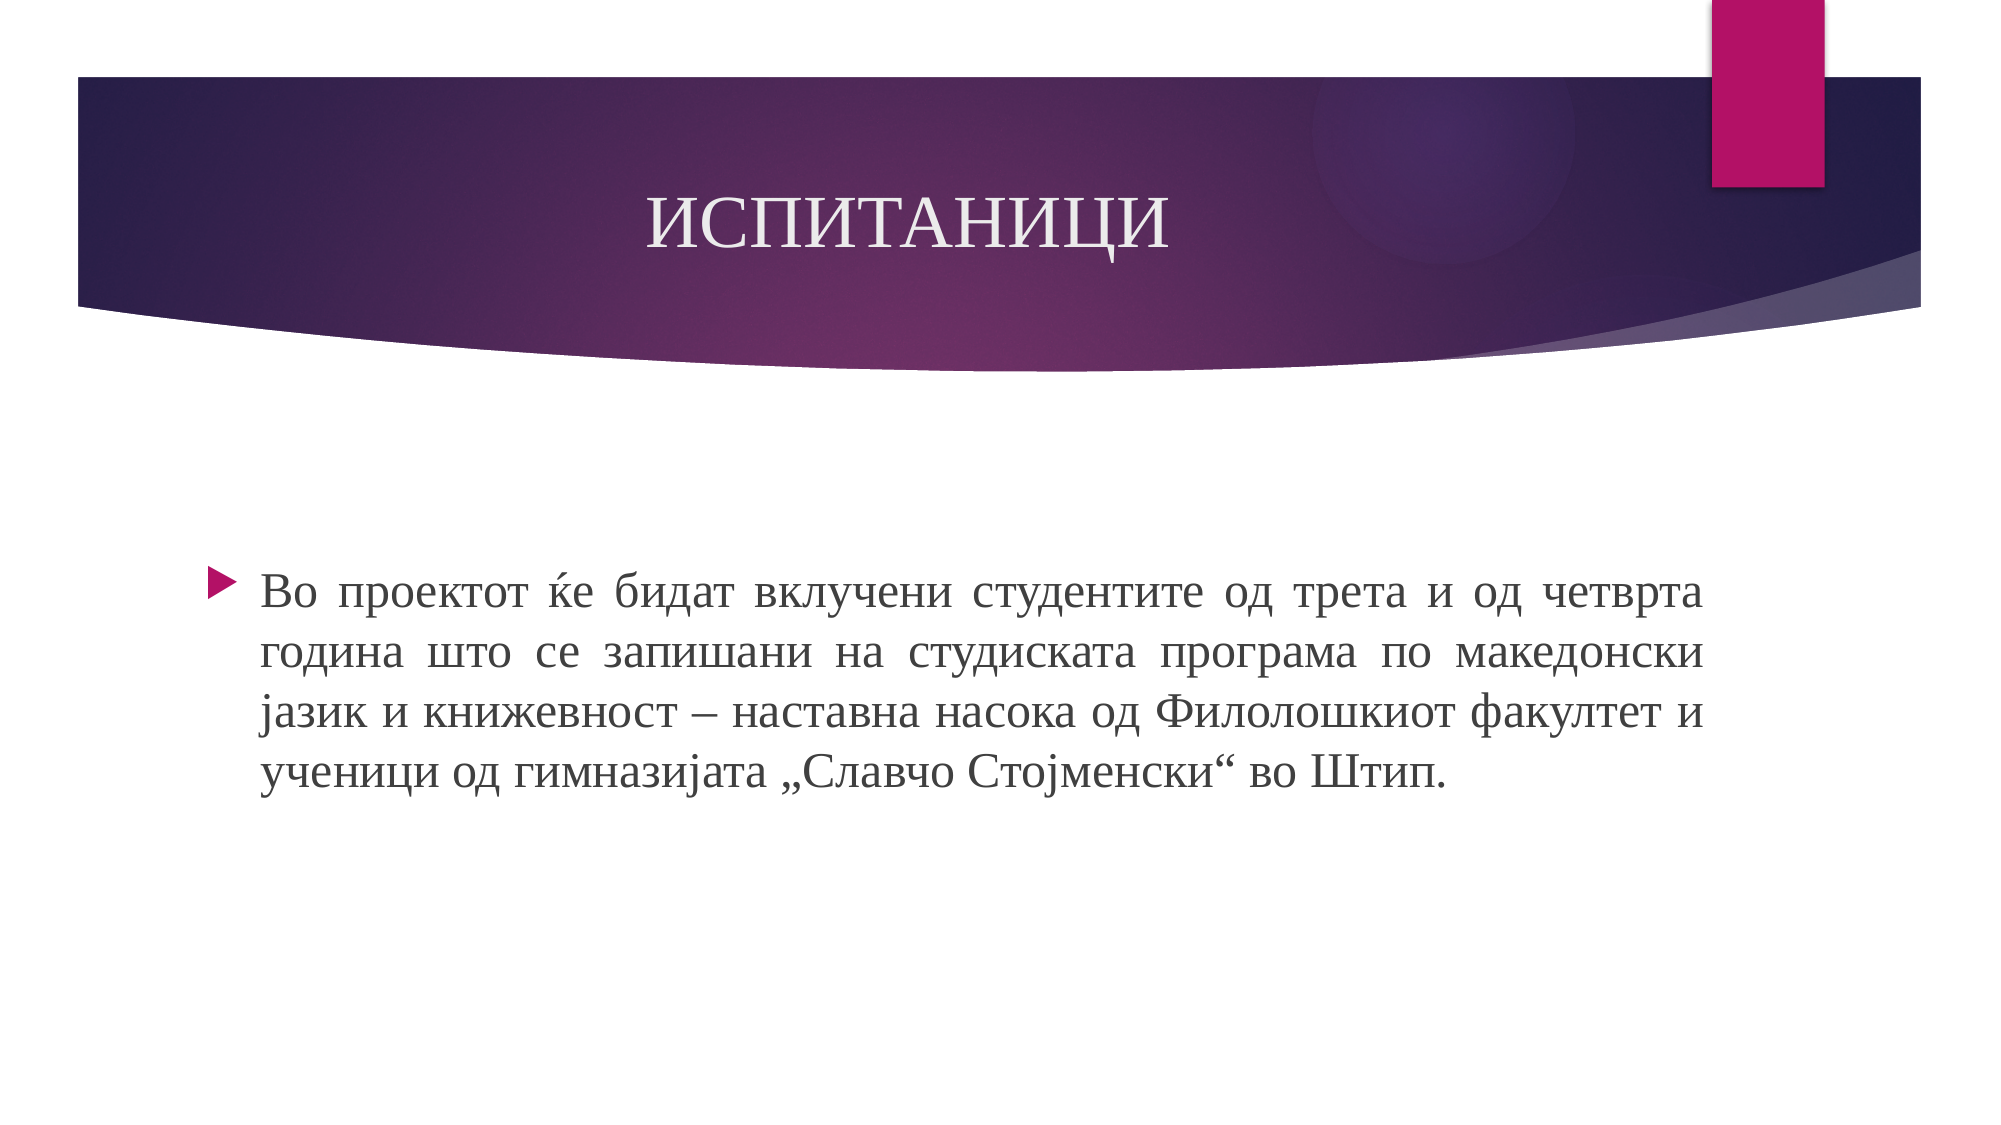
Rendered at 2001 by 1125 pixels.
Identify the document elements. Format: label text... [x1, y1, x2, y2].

list Во проектот ќе бидат вклучени студентите од трета и од четврта година што се запишани на студиската програма по македонски јазик и книжевност – наставна насока од Филолошкиот факултет и ученици од гимназијата „Славчо Стојменски“ во Штип. [189, 549, 1720, 988]
title ИСПИТАНИЦИ [189, 159, 1627, 276]
